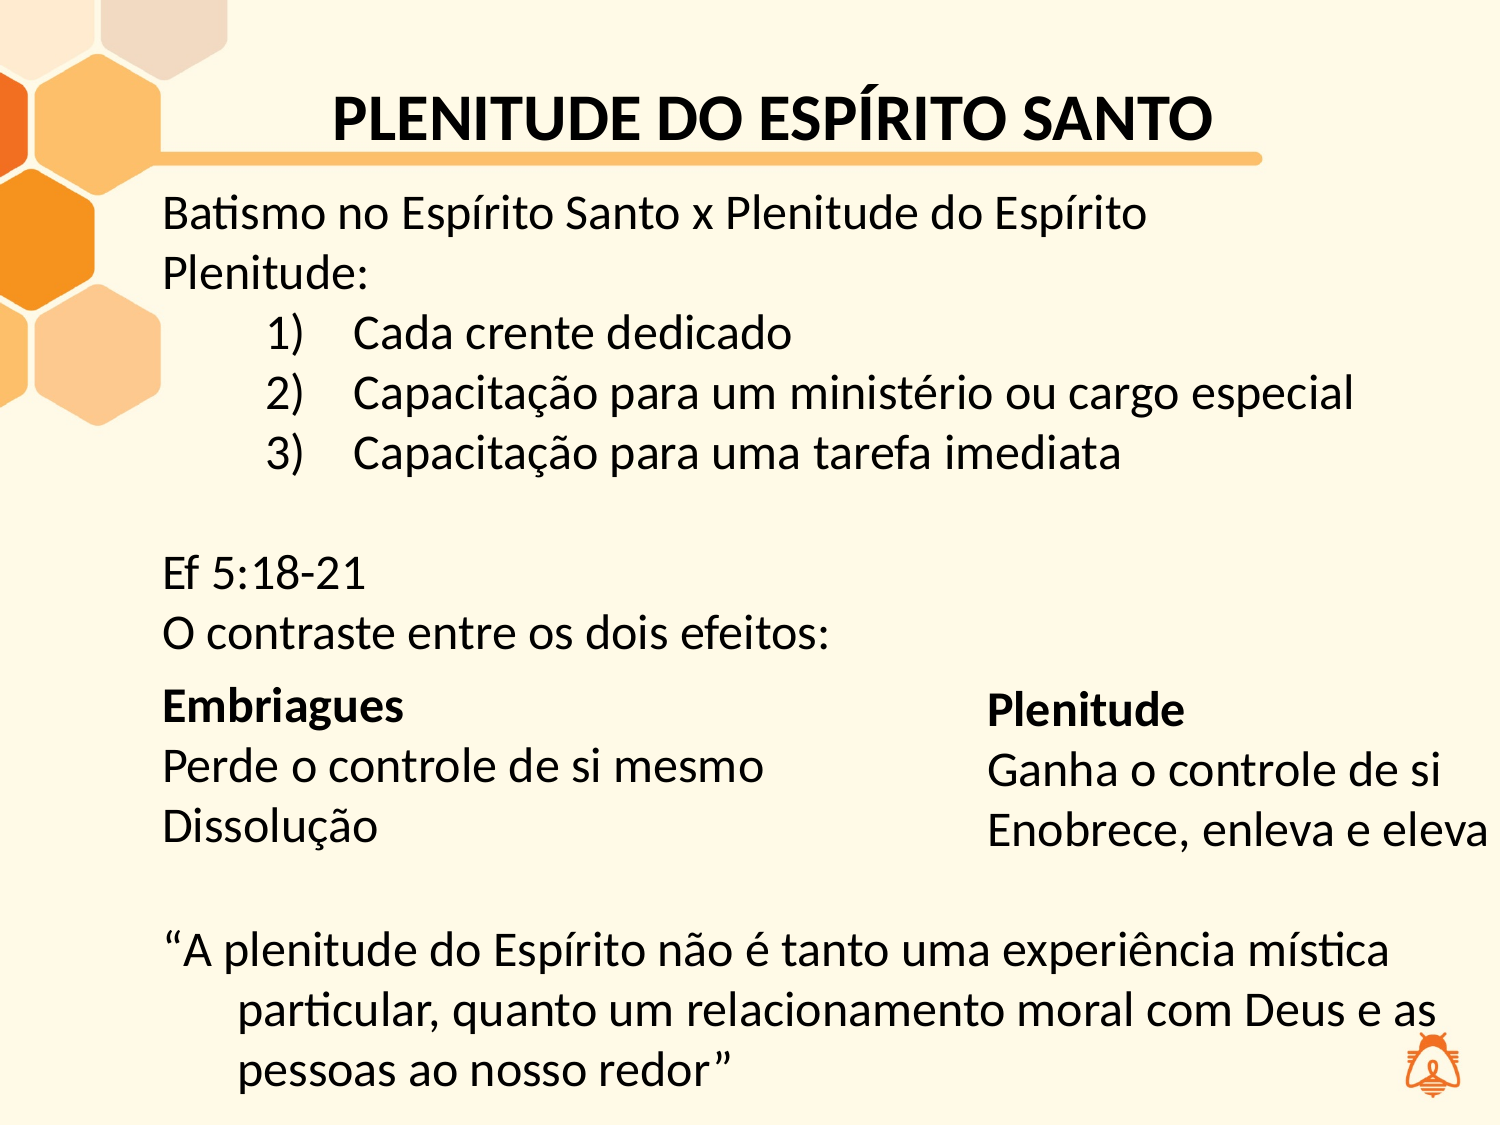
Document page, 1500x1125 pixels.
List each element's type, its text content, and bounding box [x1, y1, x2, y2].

picture [0, 0, 1500, 1125]
text_box Plenitude Ganha o controle de si Enobrece, enleva e eleva “A plenitude do Espírito não é tanto uma experiência mística particular, quanto um relacionamento moral com Deus e as pessoas ao nosso redor” [147, 668, 1500, 1104]
text_box Batismo no Espírito Santo x Plenitude do Espírito Plenitude: Cada crente dedicado Capacitação para um ministério ou cargo especial Capacitação para uma tarefa imediata Ef 5:18-21 O contraste entre os dois efeitos: Embriagues Perde o controle de si mesmo Dissolução [147, 172, 1459, 668]
text_box PLENITUDE DO ESPÍRITO SANTO [206, 66, 1341, 161]
